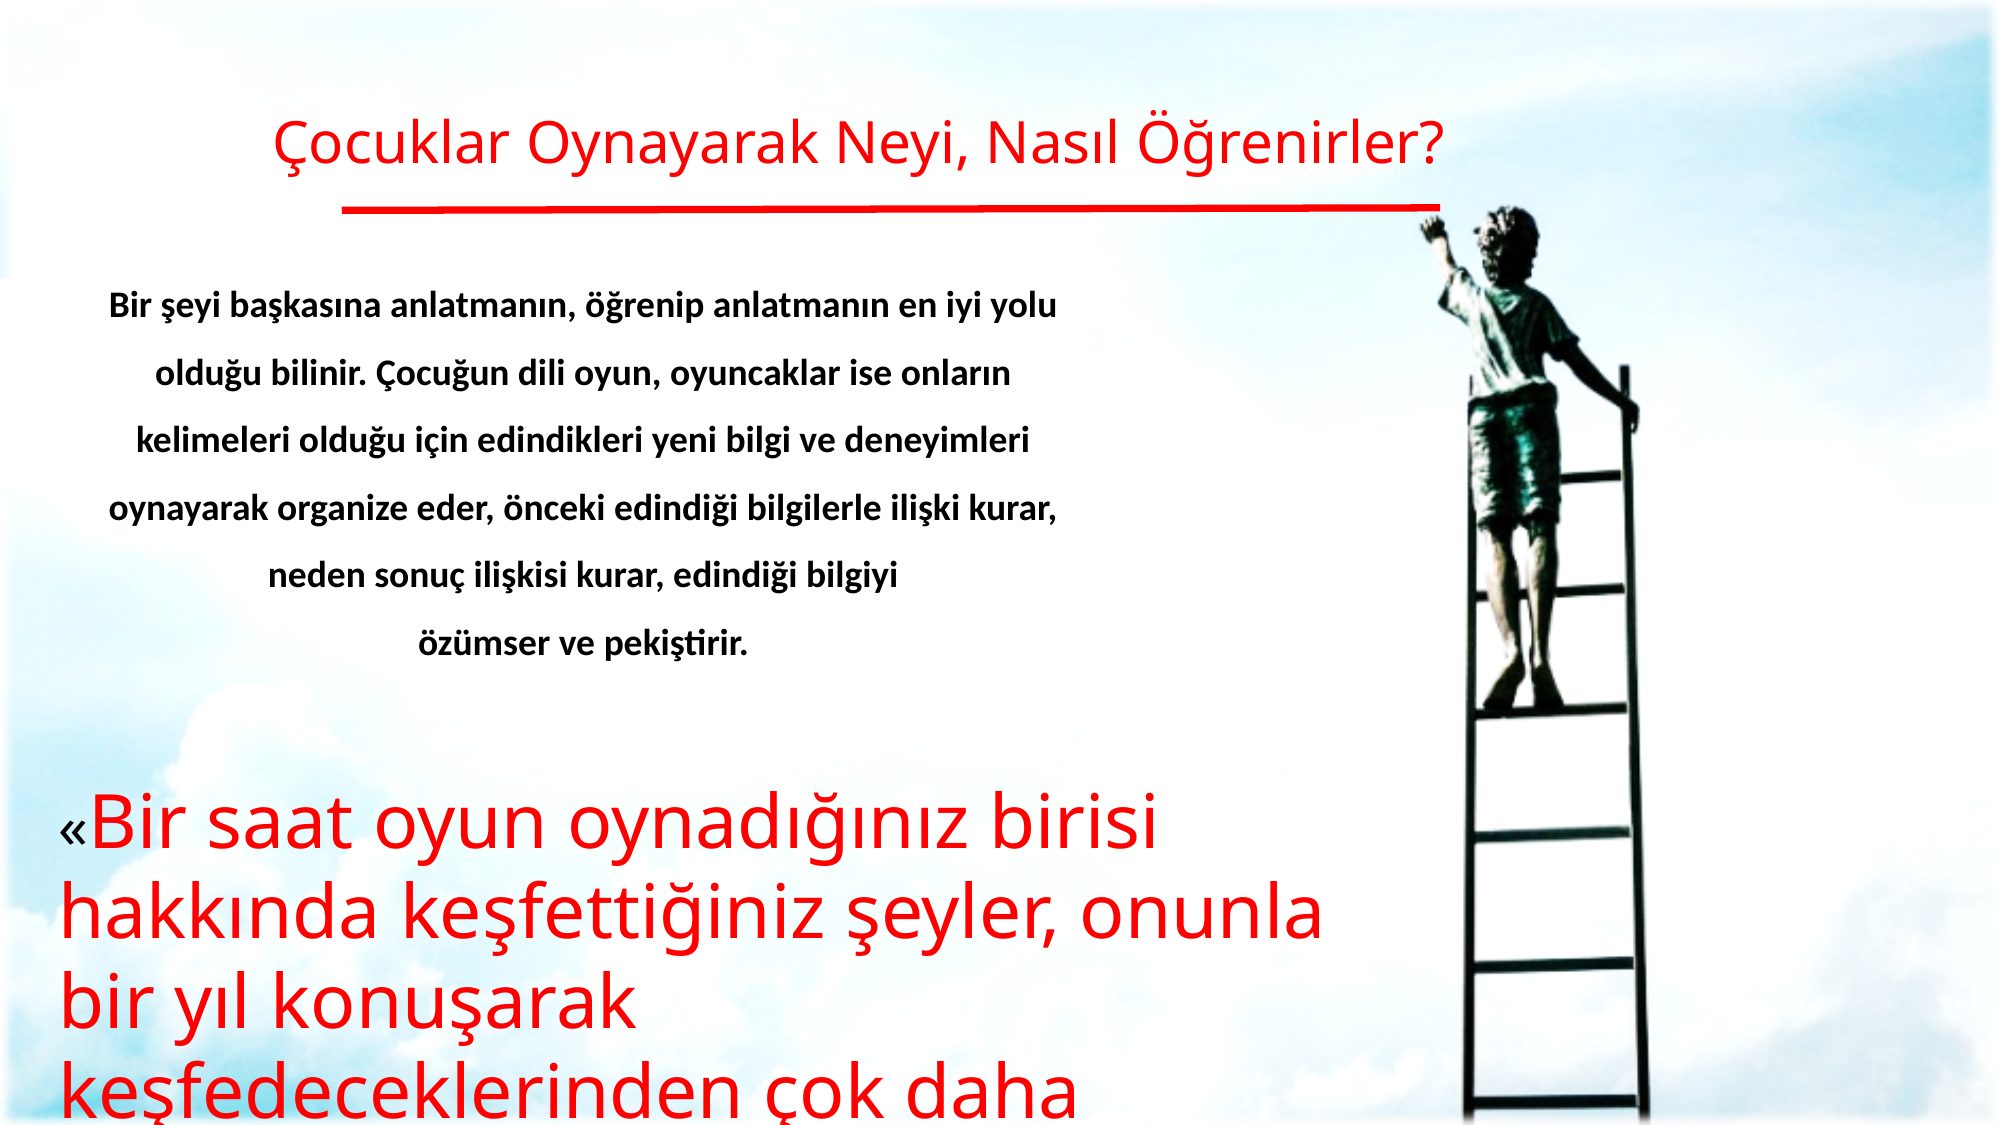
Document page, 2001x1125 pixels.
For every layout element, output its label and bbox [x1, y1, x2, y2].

text_box [341, 207, 1441, 211]
picture [0, 0, 2001, 1125]
